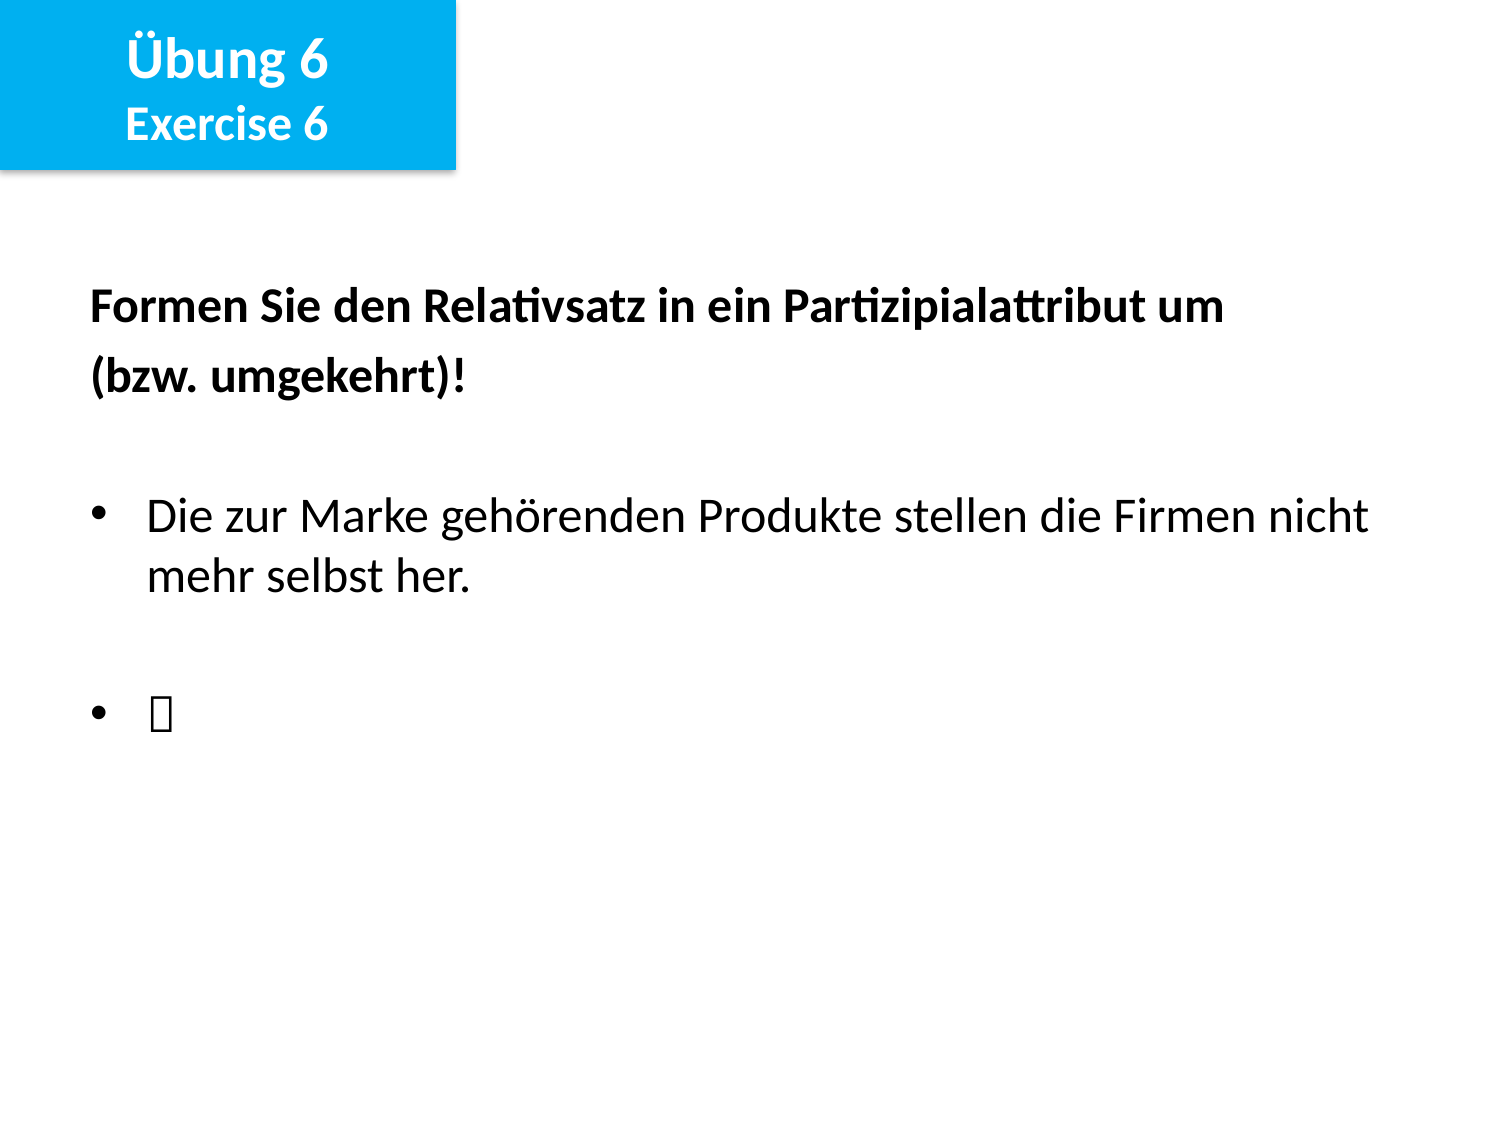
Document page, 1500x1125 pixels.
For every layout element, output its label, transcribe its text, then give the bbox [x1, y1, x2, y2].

text_box Übung 6 Exercise 6 [0, 0, 456, 170]
list Formen Sie den Relativsatz in ein Partizipialattribut um (bzw. umgekehrt)! Die zur Marke gehörenden Produkte stellen die Firmen nicht mehr selbst her.  Die Produkte, die zur Marke gehören, stellen die Firmen nicht mehr selbst her. [75, 264, 1500, 1036]
